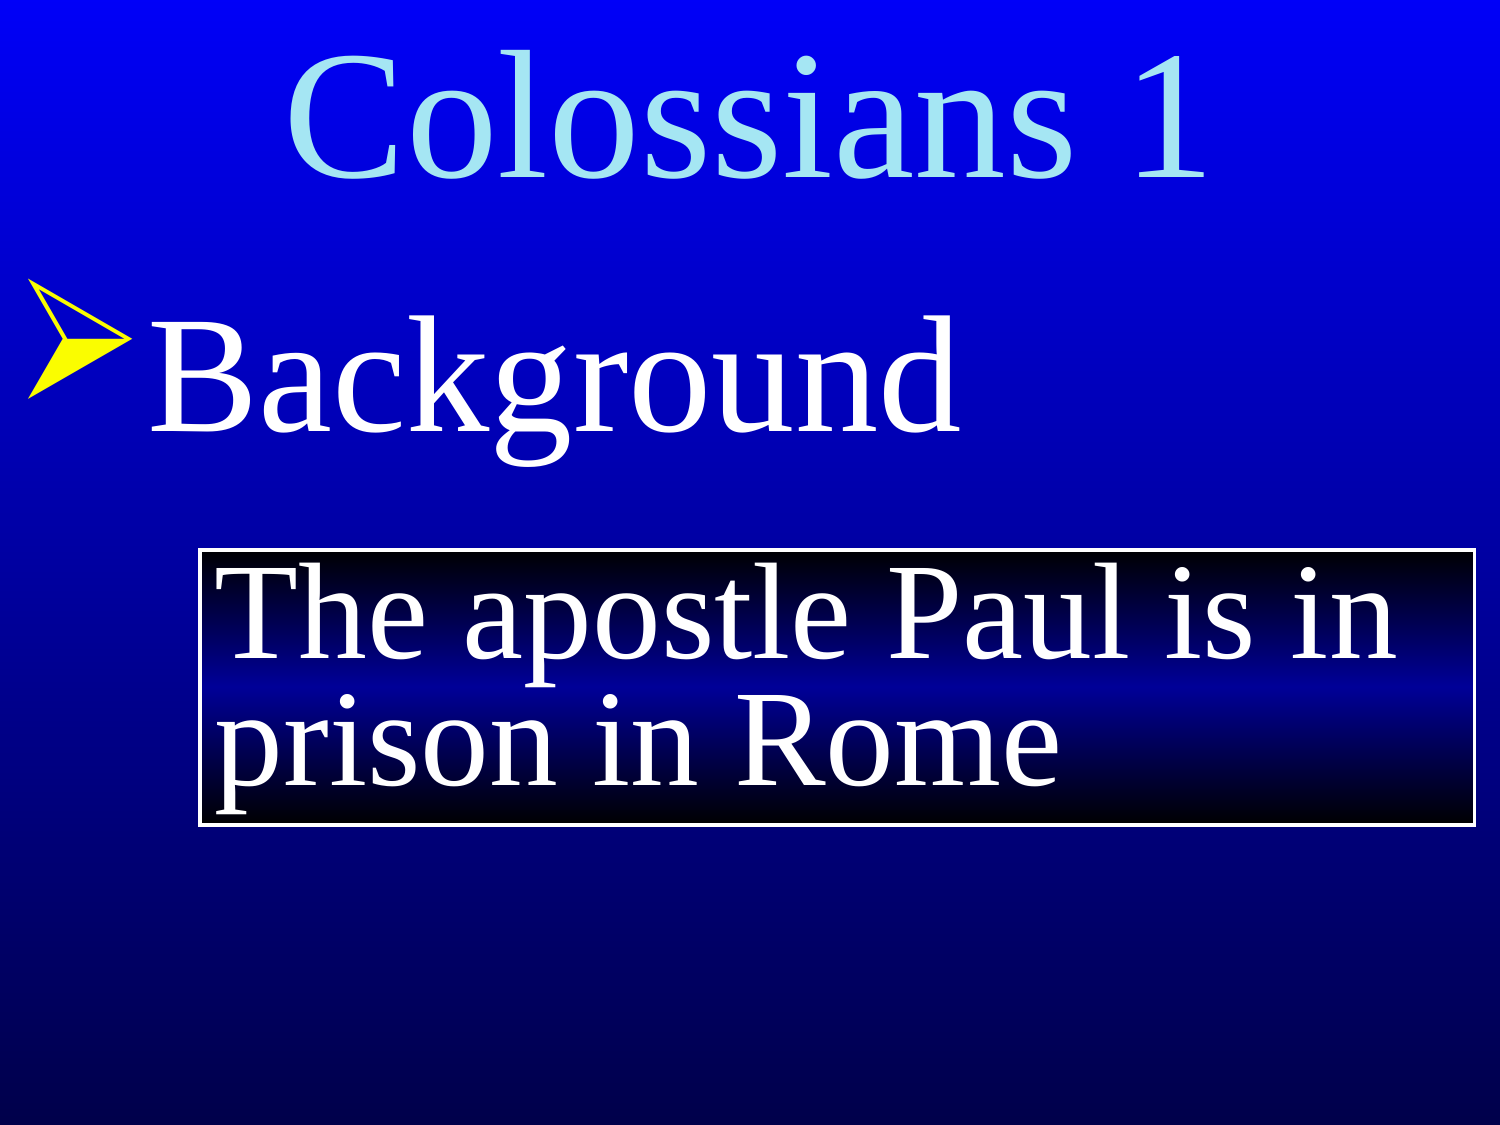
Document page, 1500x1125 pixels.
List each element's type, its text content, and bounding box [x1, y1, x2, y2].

text_box The apostle Paul is in prison in Rome [199, 549, 1475, 825]
list Background [0, 312, 1500, 1013]
title Colossians 1 [0, 0, 1500, 251]
